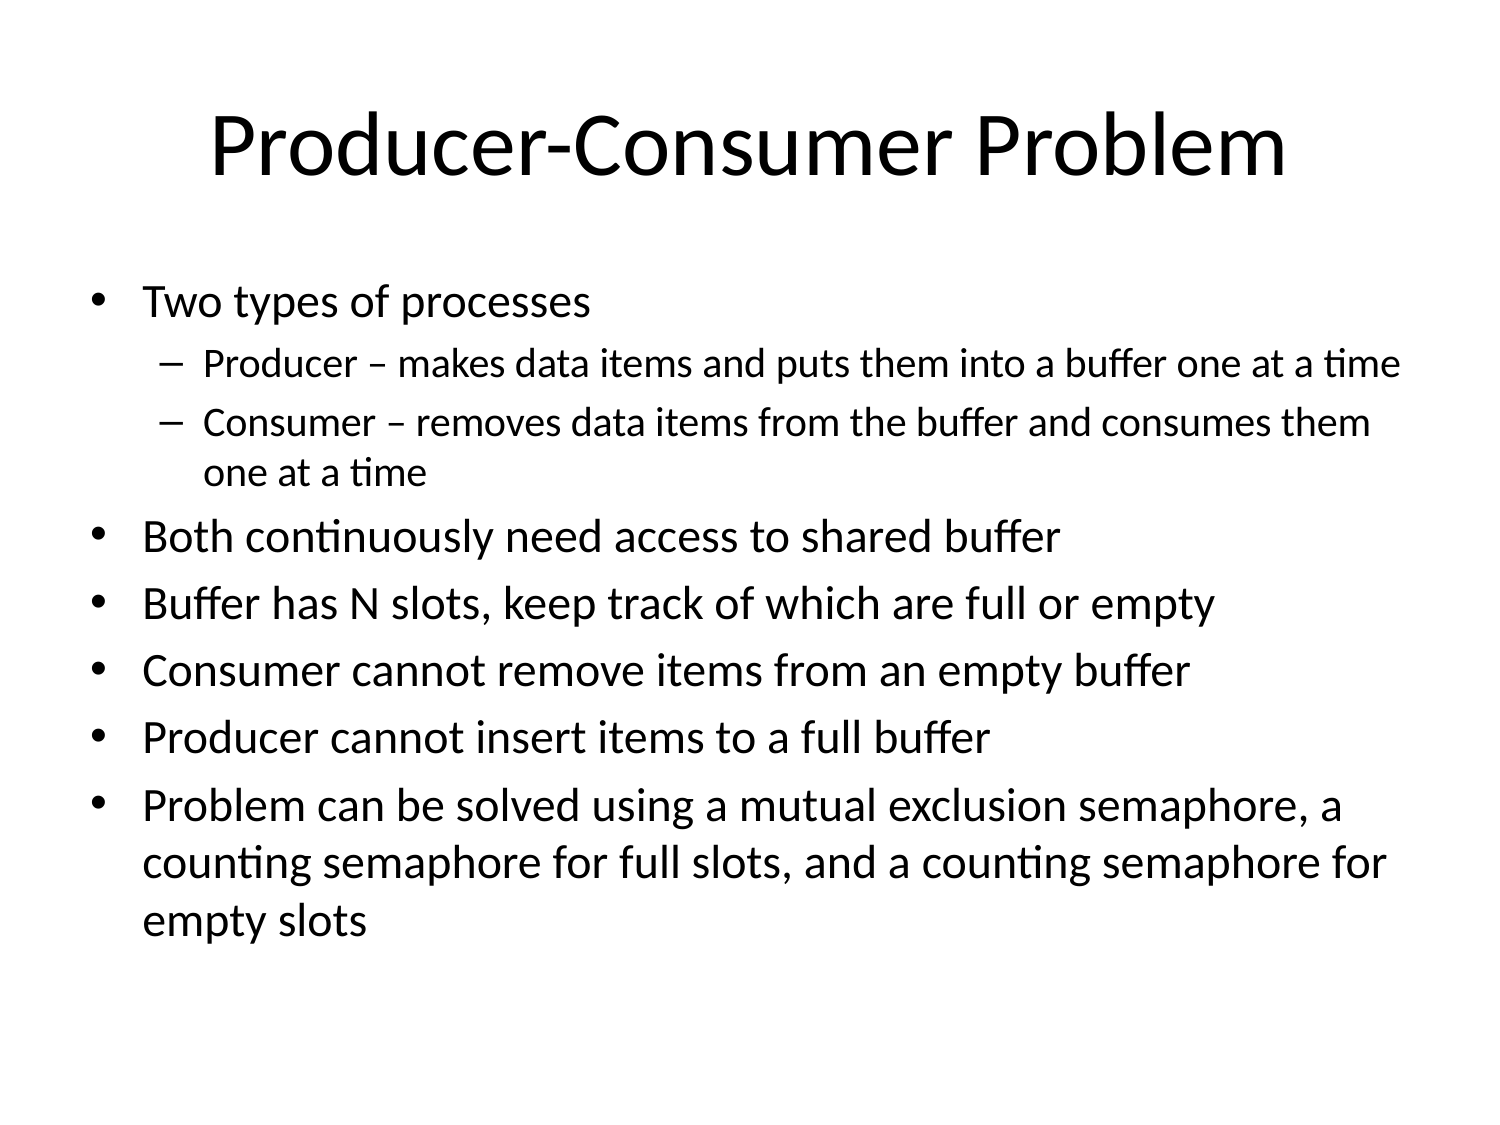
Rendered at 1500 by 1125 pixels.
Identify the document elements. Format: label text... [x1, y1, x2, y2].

list Two types of processes Producer – makes data items and puts them into a buffer one at a time Consumer – removes data items from the buffer and consumes them one at a time Both continuously need access to shared buffer Buffer has N slots, keep track of which are full or empty Consumer cannot remove items from an empty buffer Producer cannot insert items to a full buffer Problem can be solved using a mutual exclusion semaphore, a counting semaphore for full slots, and a counting semaphore for empty slots [75, 262, 1425, 1005]
title Producer-Consumer Problem [75, 45, 1425, 233]
